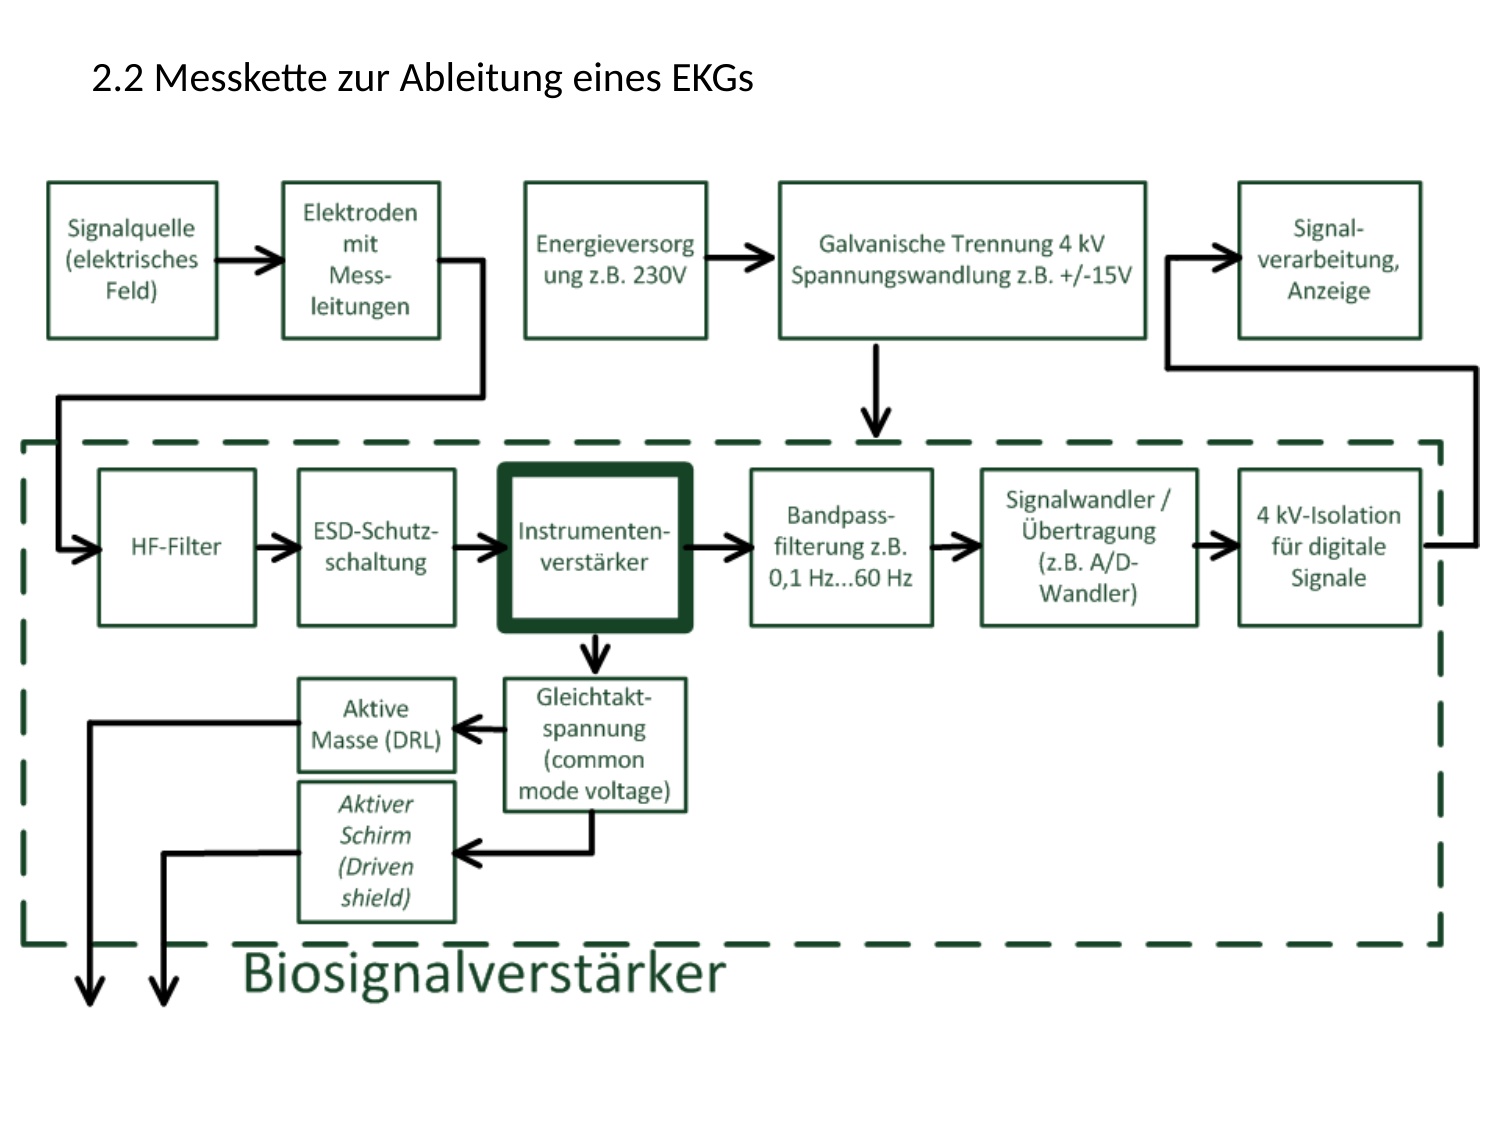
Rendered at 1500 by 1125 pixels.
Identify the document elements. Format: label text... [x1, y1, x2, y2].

picture [19, 179, 1480, 1012]
text_box 2.2 Messkette zur Ableitung eines EKGs [76, 42, 1317, 108]
